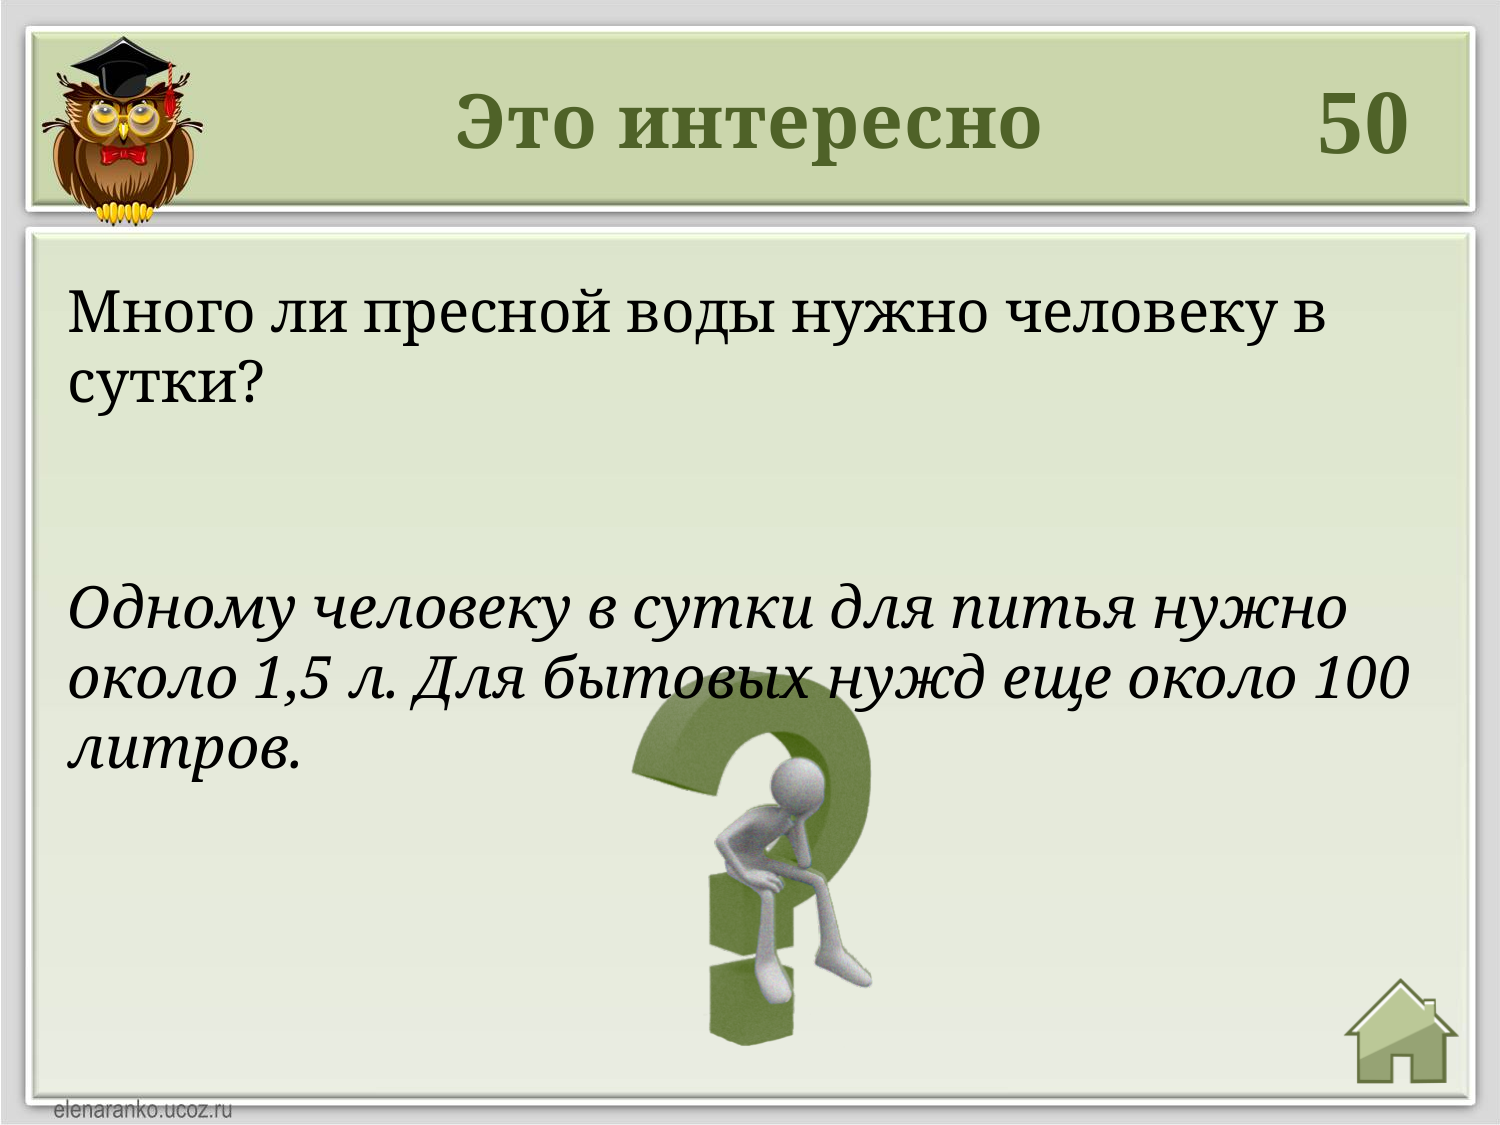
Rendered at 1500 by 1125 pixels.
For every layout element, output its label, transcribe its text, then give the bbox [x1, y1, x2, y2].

text_box Это интересно [218, 66, 1281, 172]
text_box 50 [1281, 54, 1447, 180]
picture [0, 0, 1500, 1125]
text_box Много ли пресной воды нужно человеку в сутки? [53, 267, 1447, 422]
text_box Одному человеку в сутки для питья нужно около 1,5 л. Для бытовых нужд еще около 100 литров. [53, 562, 1447, 788]
